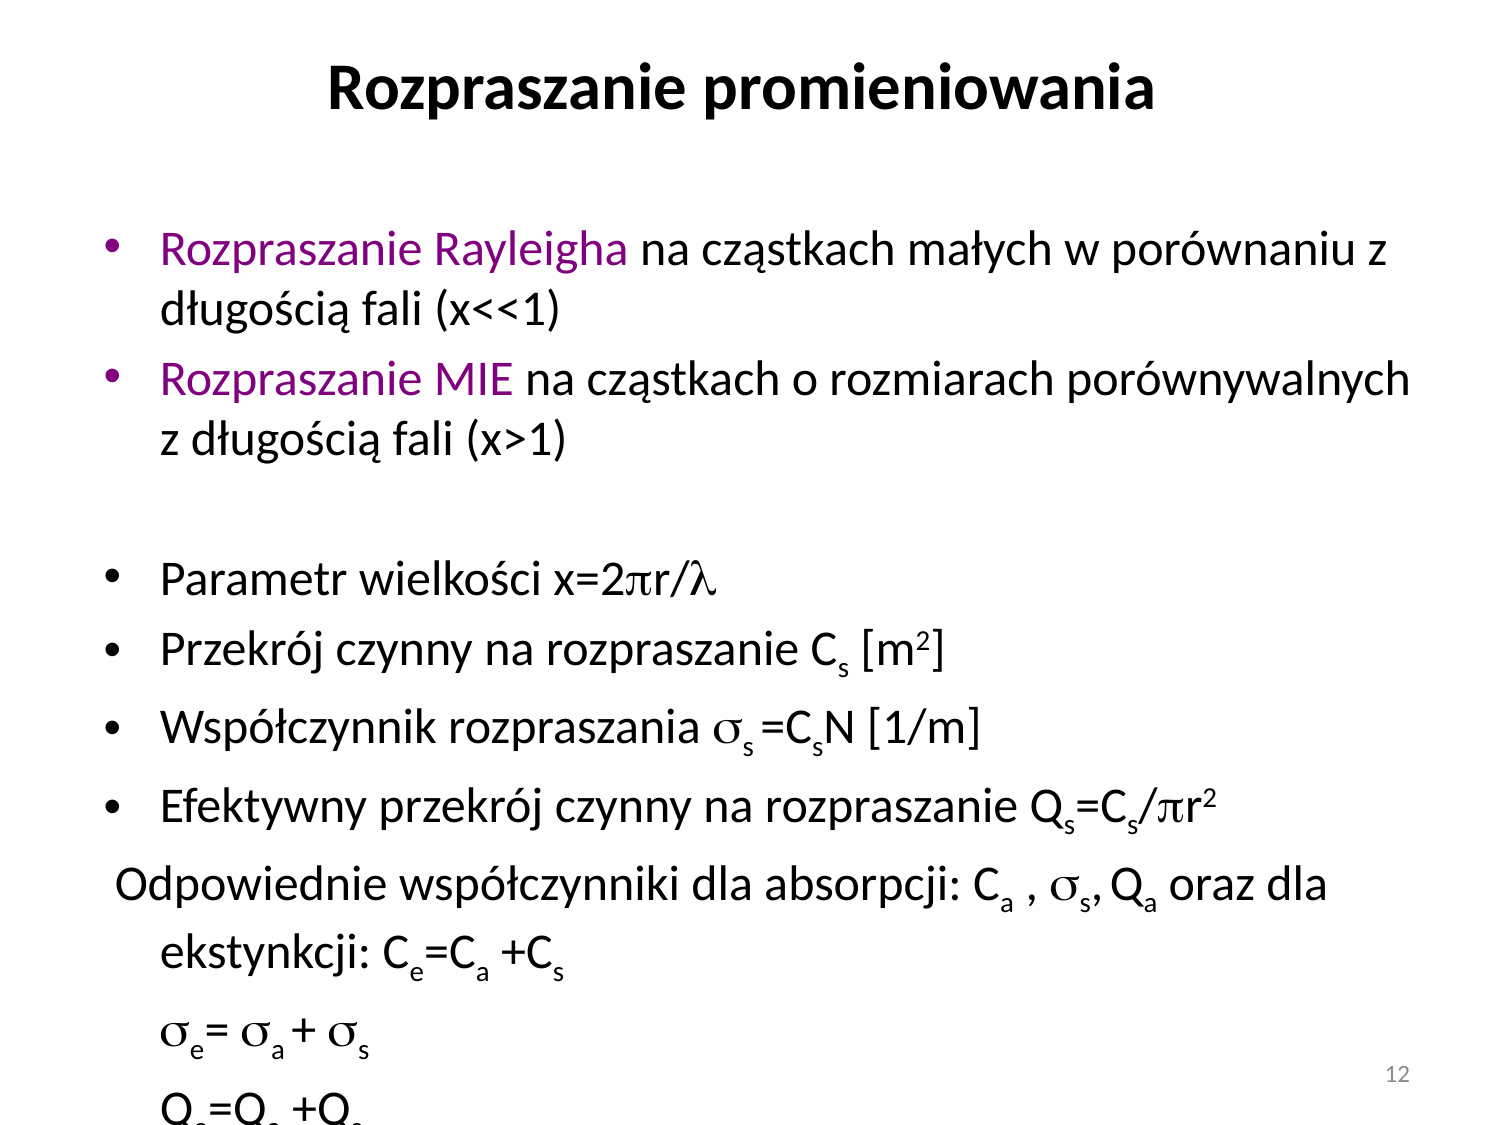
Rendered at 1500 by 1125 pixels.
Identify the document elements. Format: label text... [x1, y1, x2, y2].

list Rozpraszanie Rayleigha na cząstkach małych w porównaniu z długością fali (x<<1) Rozpraszanie MIE na cząstkach o rozmiarach porównywalnych z długością fali (x>1) Parametr wielkości x=2r/ Przekrój czynny na rozpraszanie Cs [m2] Współczynnik rozpraszania s =CsN [1/m] Efektywny przekrój czynny na rozpraszanie Qs=Cs/r2 Odpowiednie współczynniki dla absorpcji: Ca , s, Qa oraz dla ekstynkcji: Ce=Ca +Cs e= a + s Qe=Qa +Qs [88, 208, 1439, 1125]
title Rozpraszanie promieniowania [112, 31, 1388, 135]
